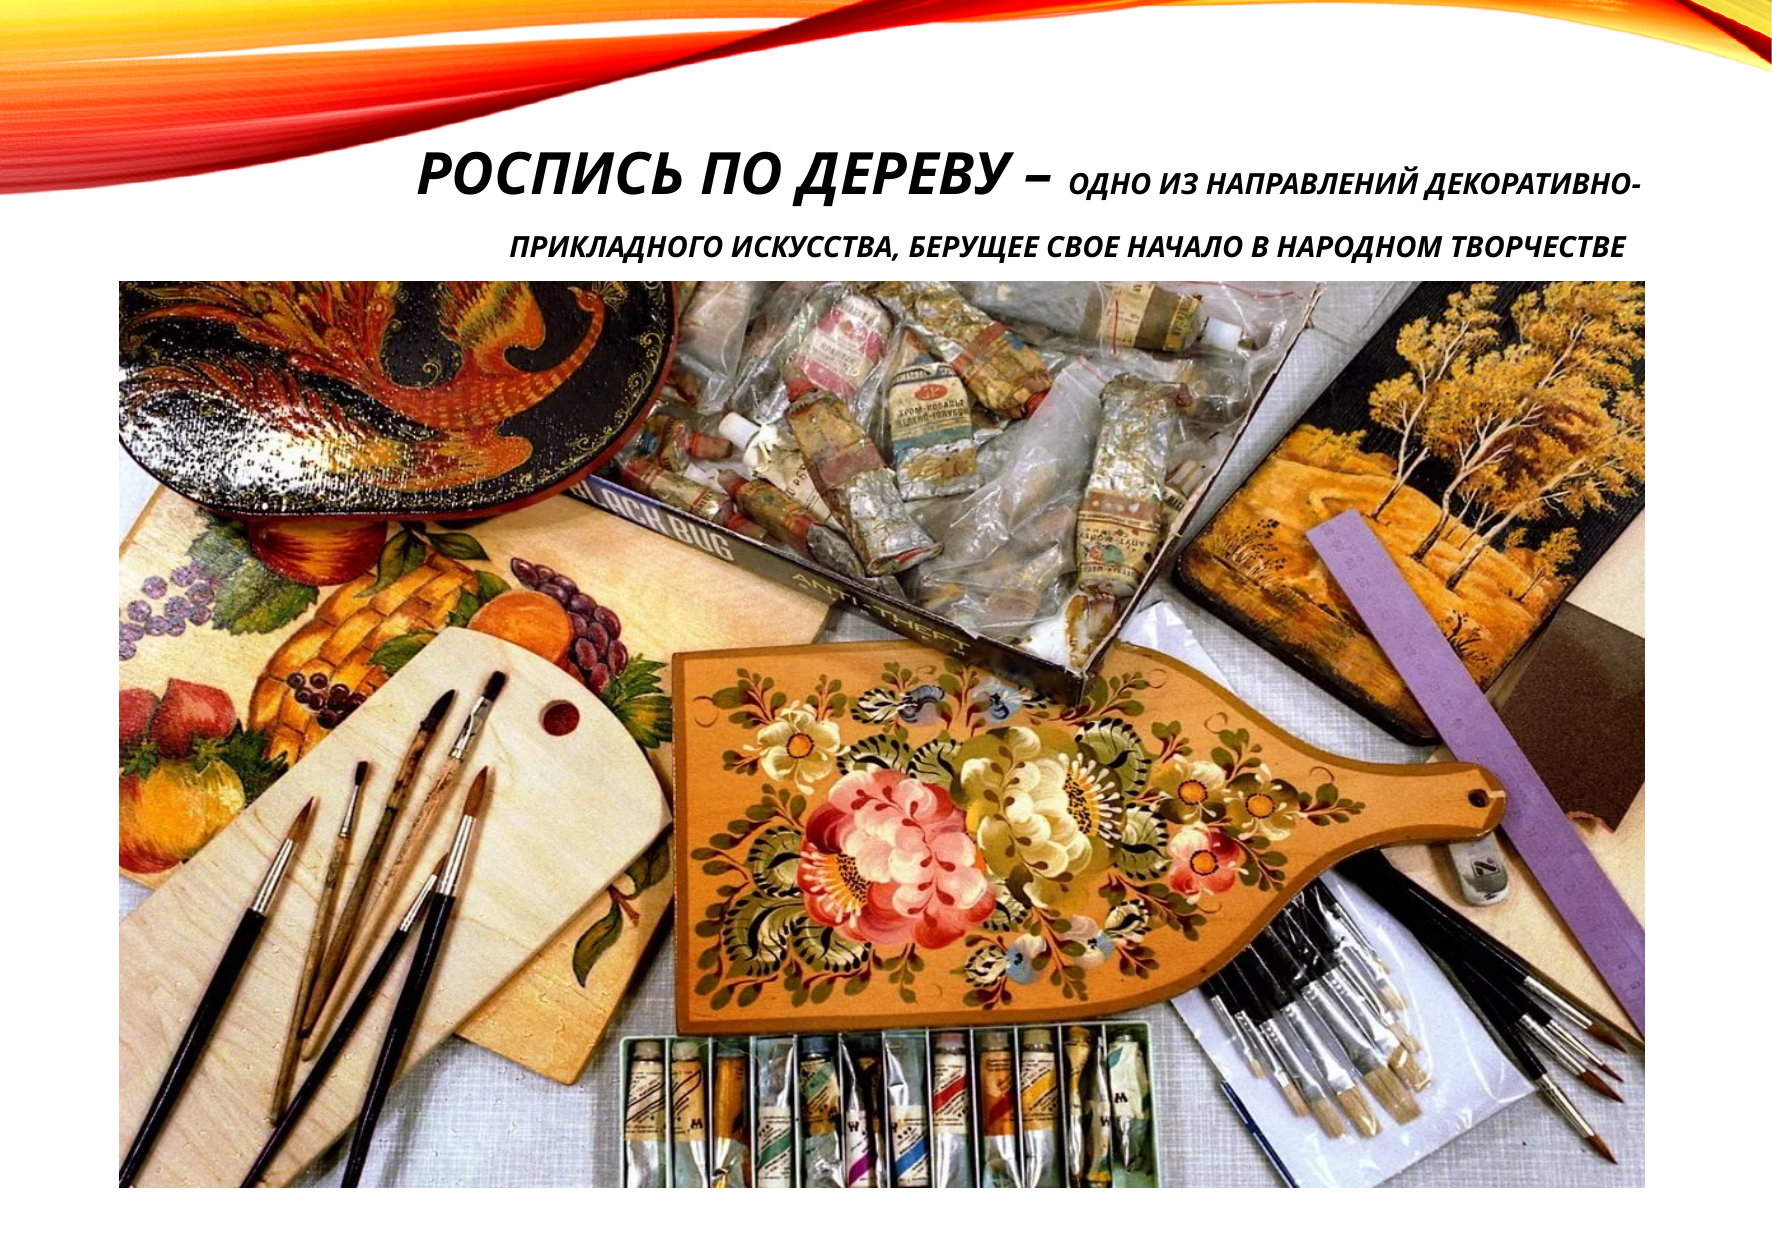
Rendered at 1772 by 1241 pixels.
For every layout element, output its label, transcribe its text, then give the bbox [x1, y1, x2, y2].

title Роспись по дереву – одно из направлений декоративно-прикладного искусства, берущее свое начало в народном творчестве [286, 138, 1657, 347]
picture [119, 281, 1646, 1188]
picture [0, 0, 1772, 196]
